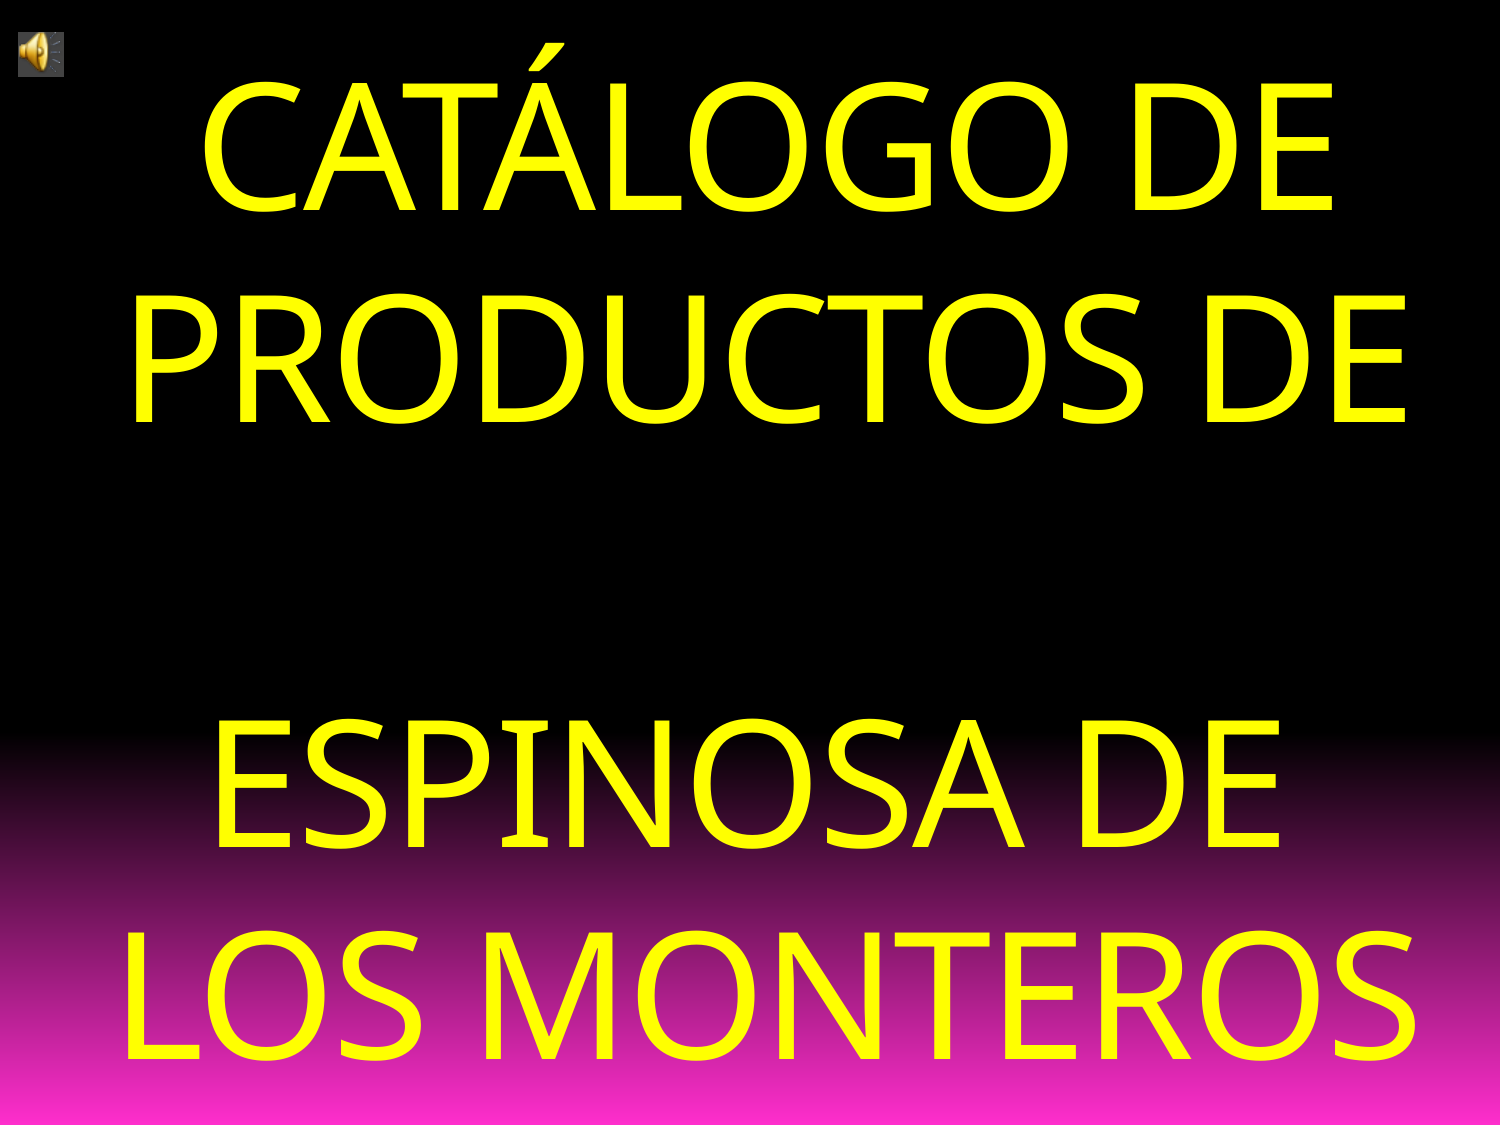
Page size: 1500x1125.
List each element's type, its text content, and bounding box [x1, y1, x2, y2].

picture [17, 30, 66, 79]
title CATÁLOGO DE PRODUCTOS DE ESPINOSA DE LOS MONTEROS [35, 25, 1500, 846]
